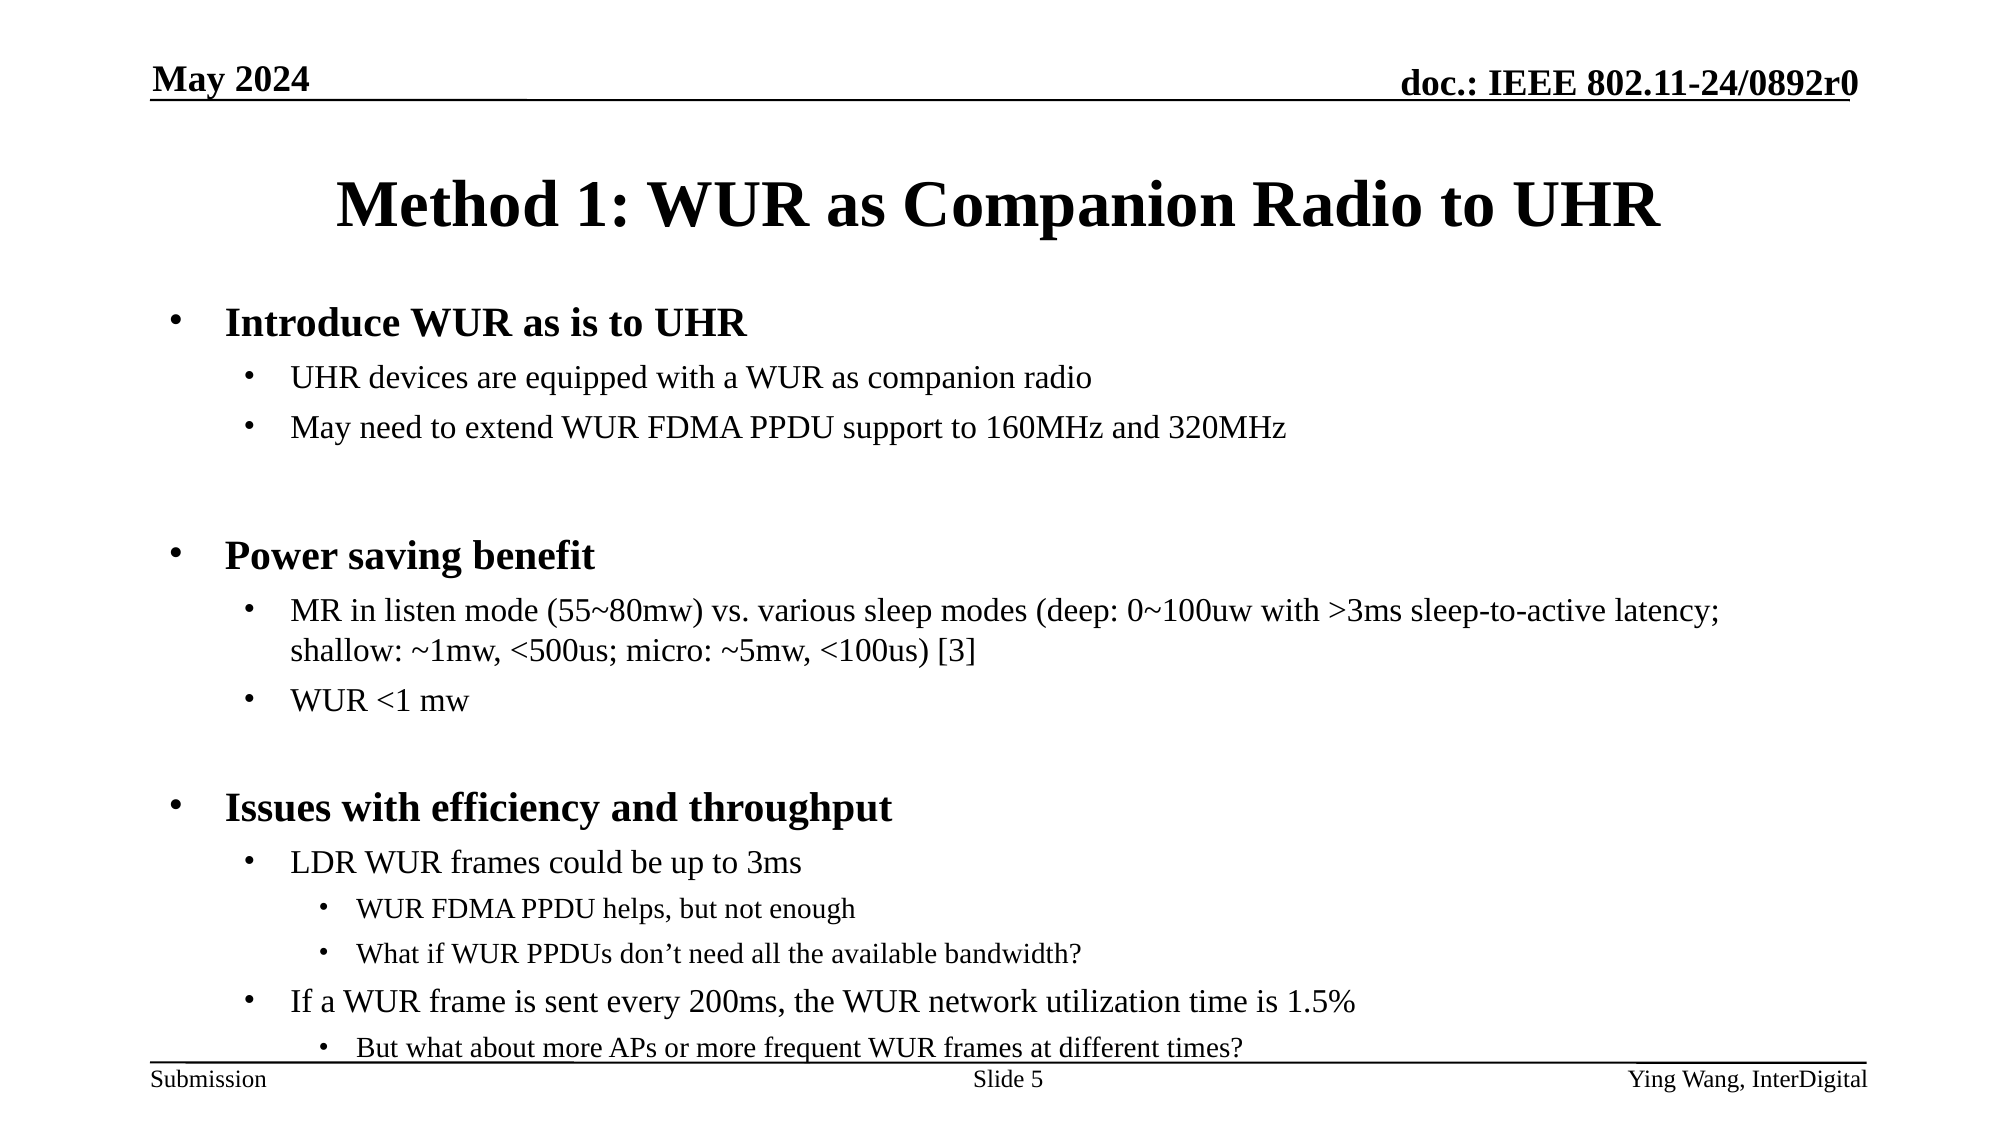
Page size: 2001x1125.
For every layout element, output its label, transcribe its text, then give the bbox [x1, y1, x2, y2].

list Introduce WUR as is to UHR UHR devices are equipped with a WUR as companion radio May need to extend WUR FDMA PPDU support to 160MHz and 320MHz Power saving benefit MR in listen mode (55~80mw) vs. various sleep modes (deep: 0~100uw with >3ms sleep-to-active latency; shallow: ~1mw, <500us; micro: ~5mw, <100us) [3] WUR <1 mw Issues with efficiency and throughput LDR WUR frames could be up to 3ms WUR FDMA PPDU helps, but not enough What if WUR PPDUs don’t need all the available bandwidth? If a WUR frame is sent every 200ms, the WUR network utilization time is 1.5% But what about more APs or more frequent WUR frames at different times? [153, 286, 1854, 1098]
slide_number Slide 5 [950, 1061, 1067, 1123]
footer Ying Wang, InterDigital [1171, 1061, 1869, 1093]
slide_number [152, 54, 563, 100]
title Method 1: WUR as Companion Radio to UHR [149, 112, 1850, 288]
